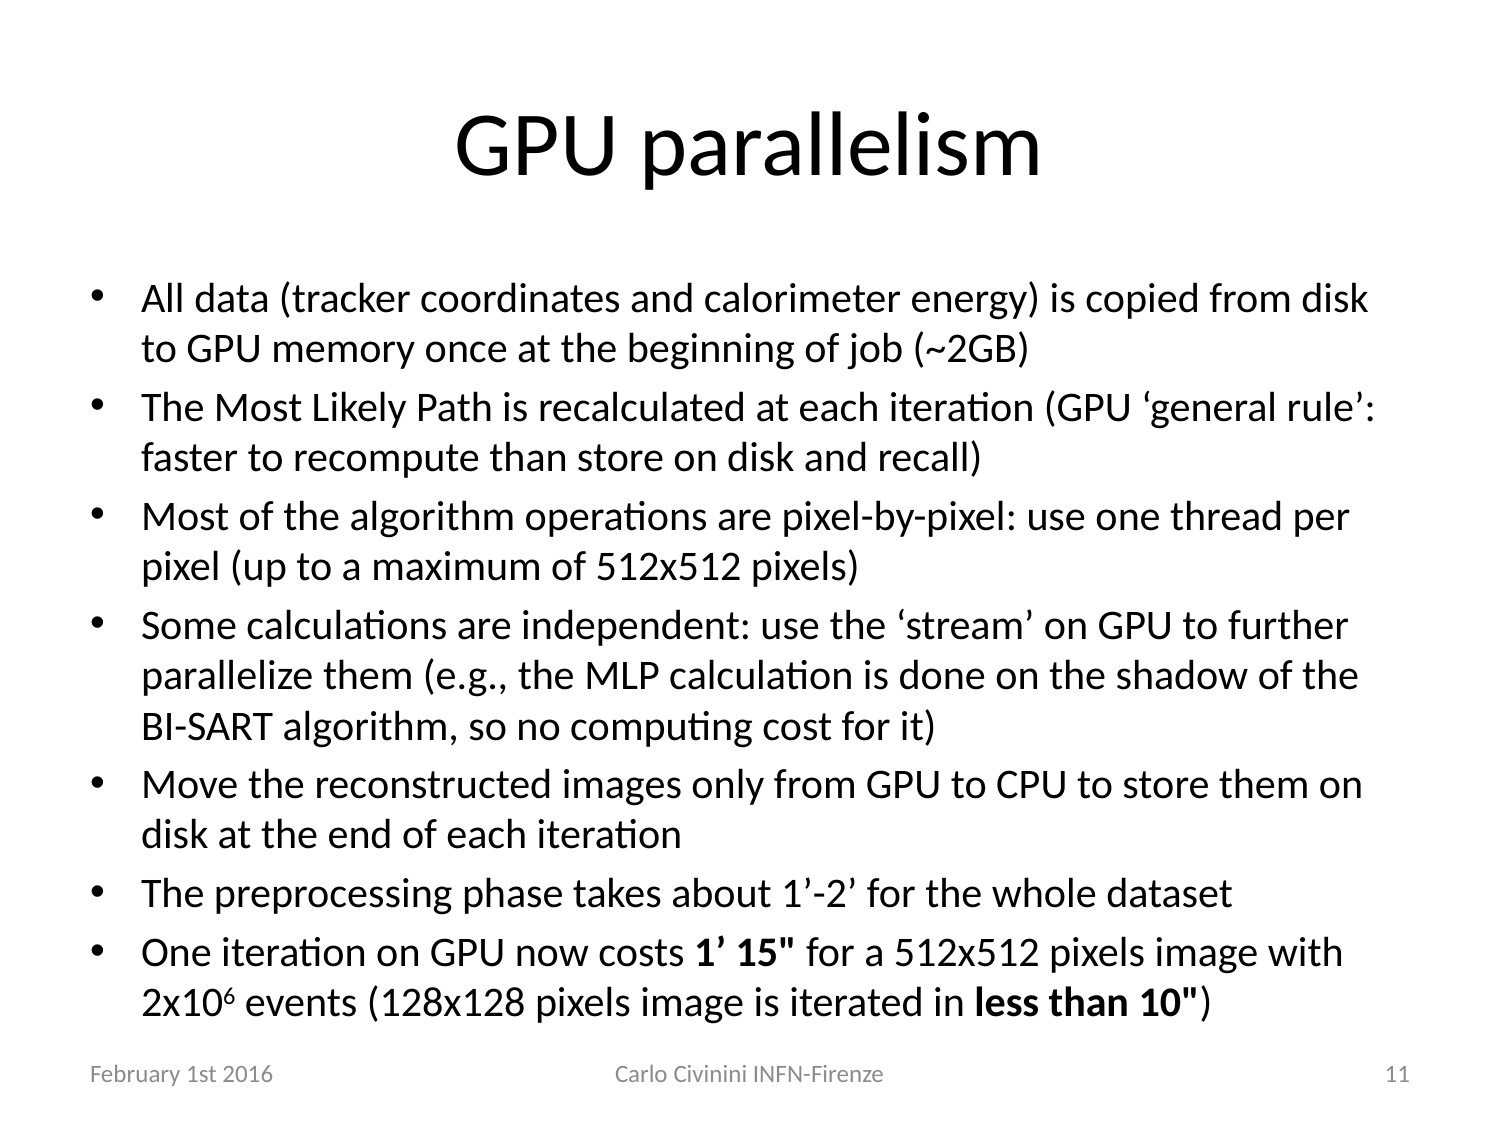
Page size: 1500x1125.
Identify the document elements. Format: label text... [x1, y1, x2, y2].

slide_number 11 [1074, 1042, 1425, 1103]
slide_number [75, 1042, 425, 1103]
list All data (tracker coordinates and calorimeter energy) is copied from disk to GPU memory once at the beginning of job (~2GB) The Most Likely Path is recalculated at each iteration (GPU ‘general rule’: faster to recompute than store on disk and recall) Most of the algorithm operations are pixel-by-pixel: use one thread per pixel (up to a maximum of 512x512 pixels) Some calculations are independent: use the ‘stream’ on GPU to further parallelize them (e.g., the MLP calculation is done on the shadow of the BI-SART algorithm, so no computing cost for it) Move the reconstructed images only from GPU to CPU to store them on disk at the end of each iteration The preprocessing phase takes about 1’-2’ for the whole dataset One iteration on GPU now costs 1’ 15" for a 512x512 pixels image with 2x106 events (128x128 pixels image is iterated in less than 10") [75, 262, 1425, 1050]
title GPU parallelism [75, 45, 1425, 233]
footer Carlo Civinini INFN-Firenze [512, 1042, 988, 1103]
